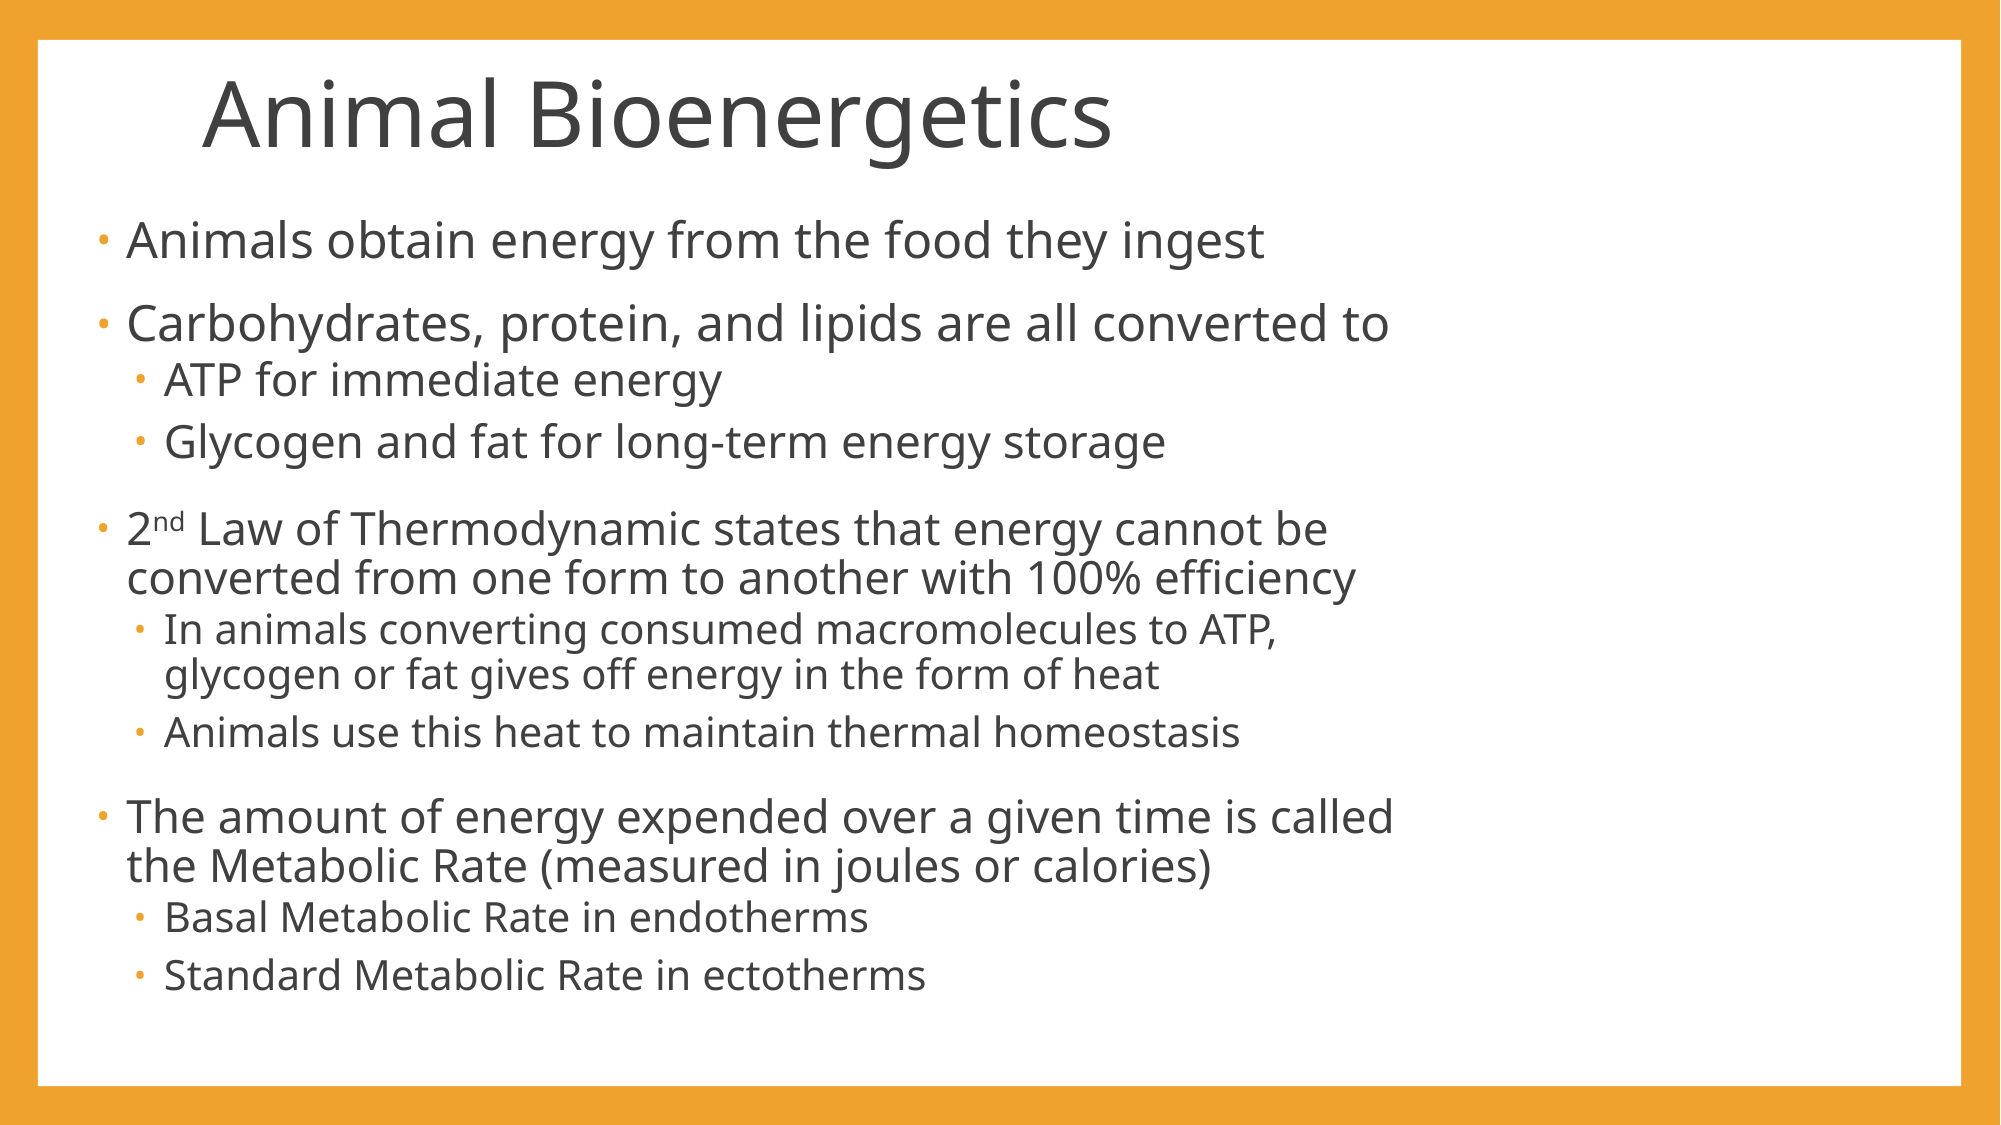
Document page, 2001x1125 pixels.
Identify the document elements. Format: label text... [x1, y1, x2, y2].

list Animals obtain energy from the food they ingest Carbohydrates, protein, and lipids are all converted to ATP for immediate energy Glycogen and fat for long-term energy storage 2nd Law of Thermodynamic states that energy cannot be converted from one form to another with 100% efficiency In animals converting consumed macromolecules to ATP, glycogen or fat gives off energy in the form of heat Animals use this heat to maintain thermal homeostasis The amount of energy expended over a given time is called the Metabolic Rate (measured in joules or calories) Basal Metabolic Rate in endotherms Standard Metabolic Rate in ectotherms [73, 207, 1432, 1068]
title Animal Bioenergetics [187, 22, 1808, 213]
